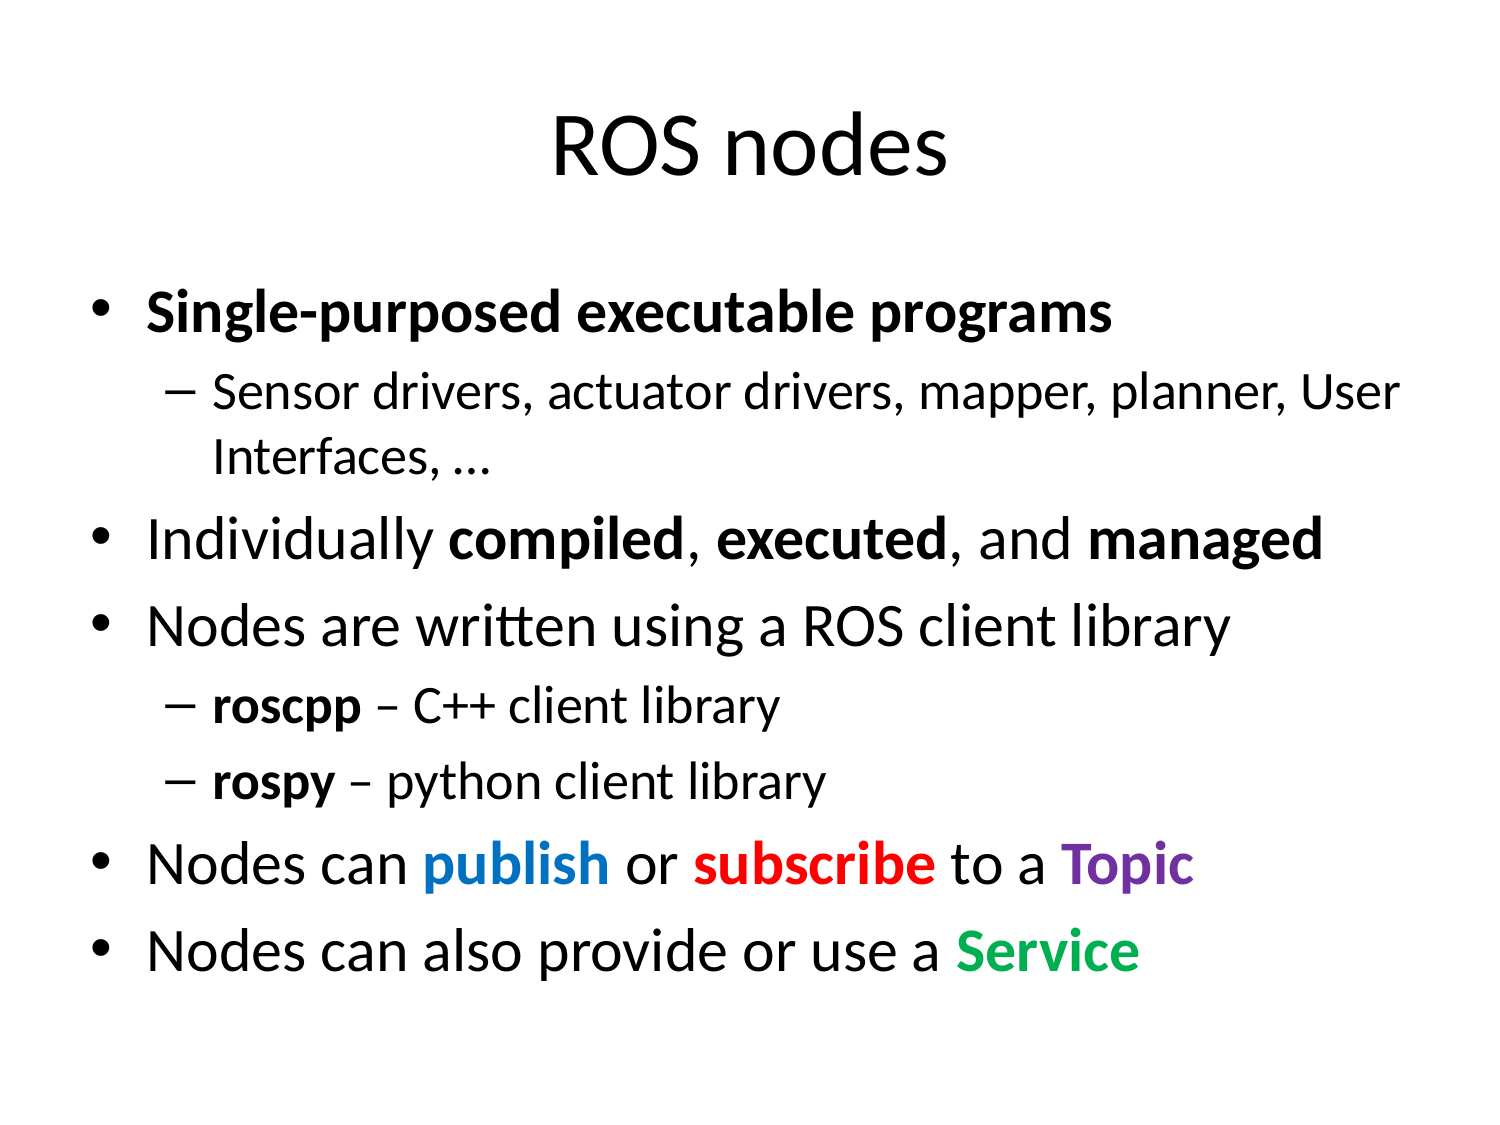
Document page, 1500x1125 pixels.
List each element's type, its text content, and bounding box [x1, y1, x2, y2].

title ROS nodes [75, 45, 1425, 233]
list Single-purposed executable programs Sensor drivers, actuator drivers, mapper, planner, User Interfaces, … Individually compiled, executed, and managed Nodes are written using a ROS client library roscpp – C++ client library rospy – python client library Nodes can publish or subscribe to a Topic Nodes can also provide or use a Service [75, 262, 1425, 1005]
